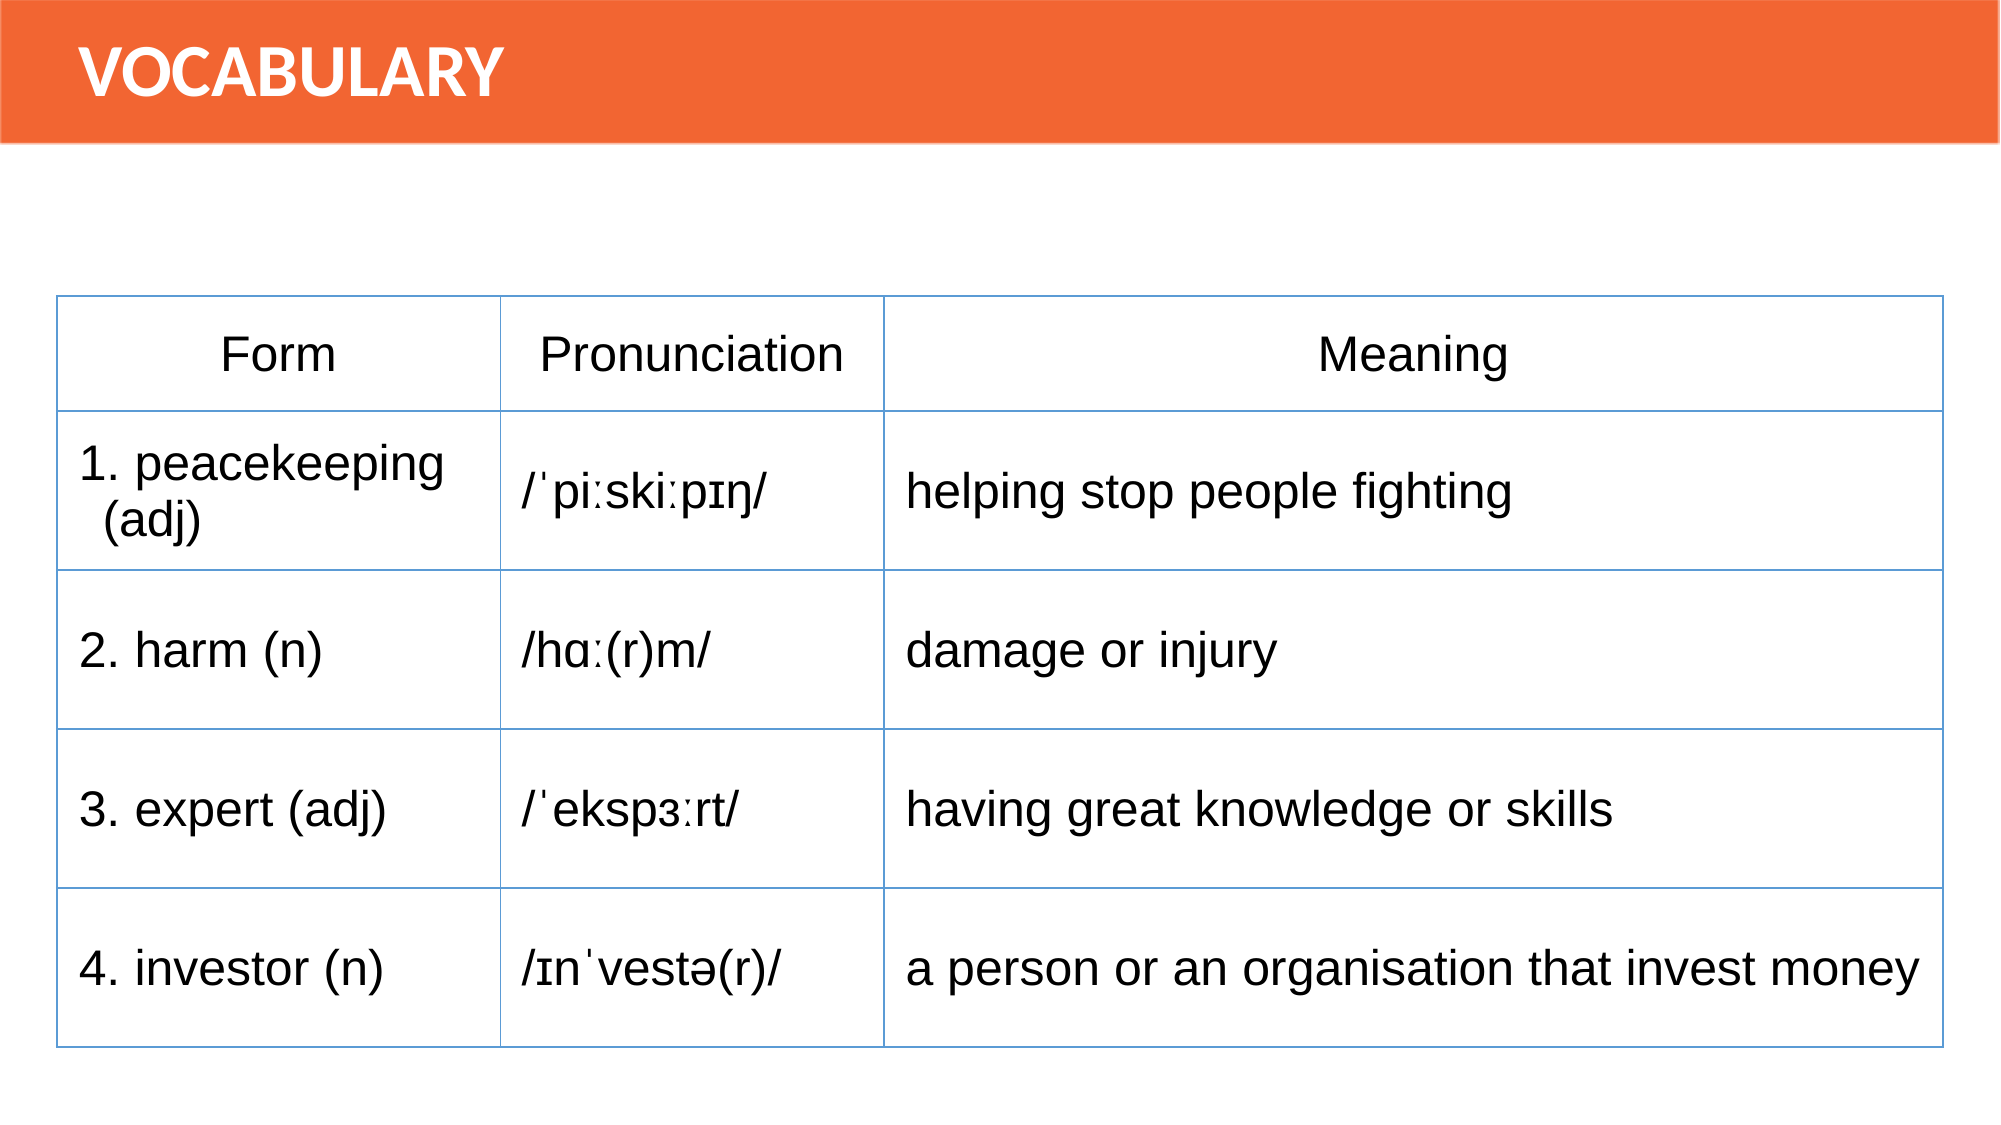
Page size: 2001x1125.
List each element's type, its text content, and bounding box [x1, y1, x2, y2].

table_cell 4. investor (n) [58, 889, 500, 1046]
table_header Meaning [885, 297, 1942, 410]
table_cell /hɑː(r)m/ [501, 571, 883, 728]
picture [0, 0, 2000, 145]
table_cell damage or injury [885, 571, 1942, 728]
table_cell having great knowledge or skills [885, 730, 1942, 887]
table_header Form [58, 297, 500, 410]
table_cell 2. harm (n) [58, 571, 500, 728]
table_cell /ɪnˈvestə(r)/ [501, 889, 883, 1046]
table_cell /ˈekspɜːrt/ [501, 730, 883, 887]
table_cell helping stop people fighting [885, 412, 1942, 569]
table_header Pronunciation [501, 297, 883, 410]
table_cell a person or an organisation that invest money [885, 889, 1942, 1046]
table_cell 3. expert (adj) [58, 730, 500, 887]
table_cell /ˈpiːskiːpɪŋ/ [501, 412, 883, 569]
table_cell 1. peacekeeping (adj) [58, 412, 500, 569]
